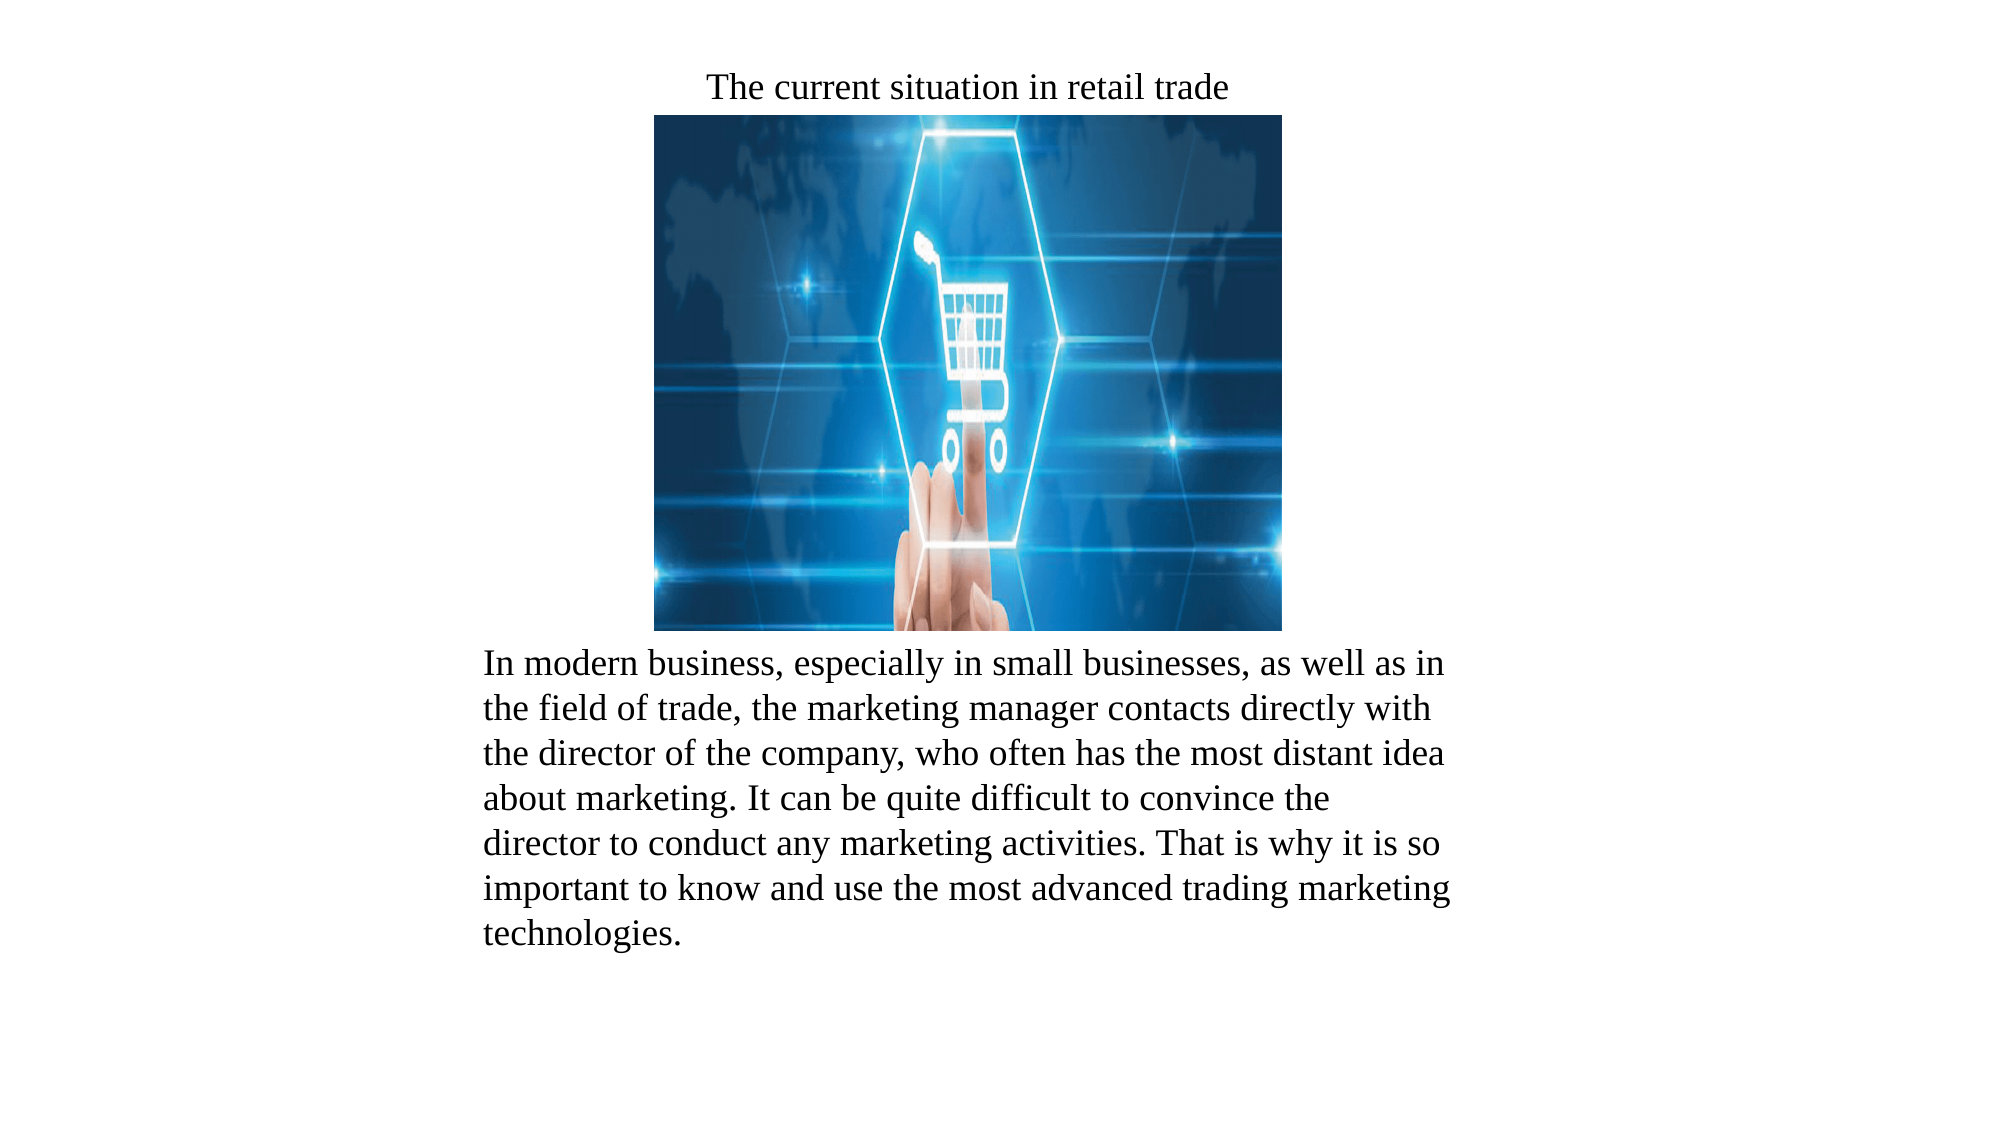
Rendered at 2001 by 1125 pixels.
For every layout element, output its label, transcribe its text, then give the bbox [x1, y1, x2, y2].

text_box The current situation in retail trade [691, 54, 1246, 115]
text_box In modern business, especially in small businesses, as well as in the field of trade, the marketing manager contacts directly with the director of the company, who often has the most distant idea about marketing. It can be quite difficult to convince the director to conduct any marketing activities. That is why it is so important to know and use the most advanced trading marketing technologies. [468, 630, 1469, 961]
picture [654, 115, 1283, 631]
